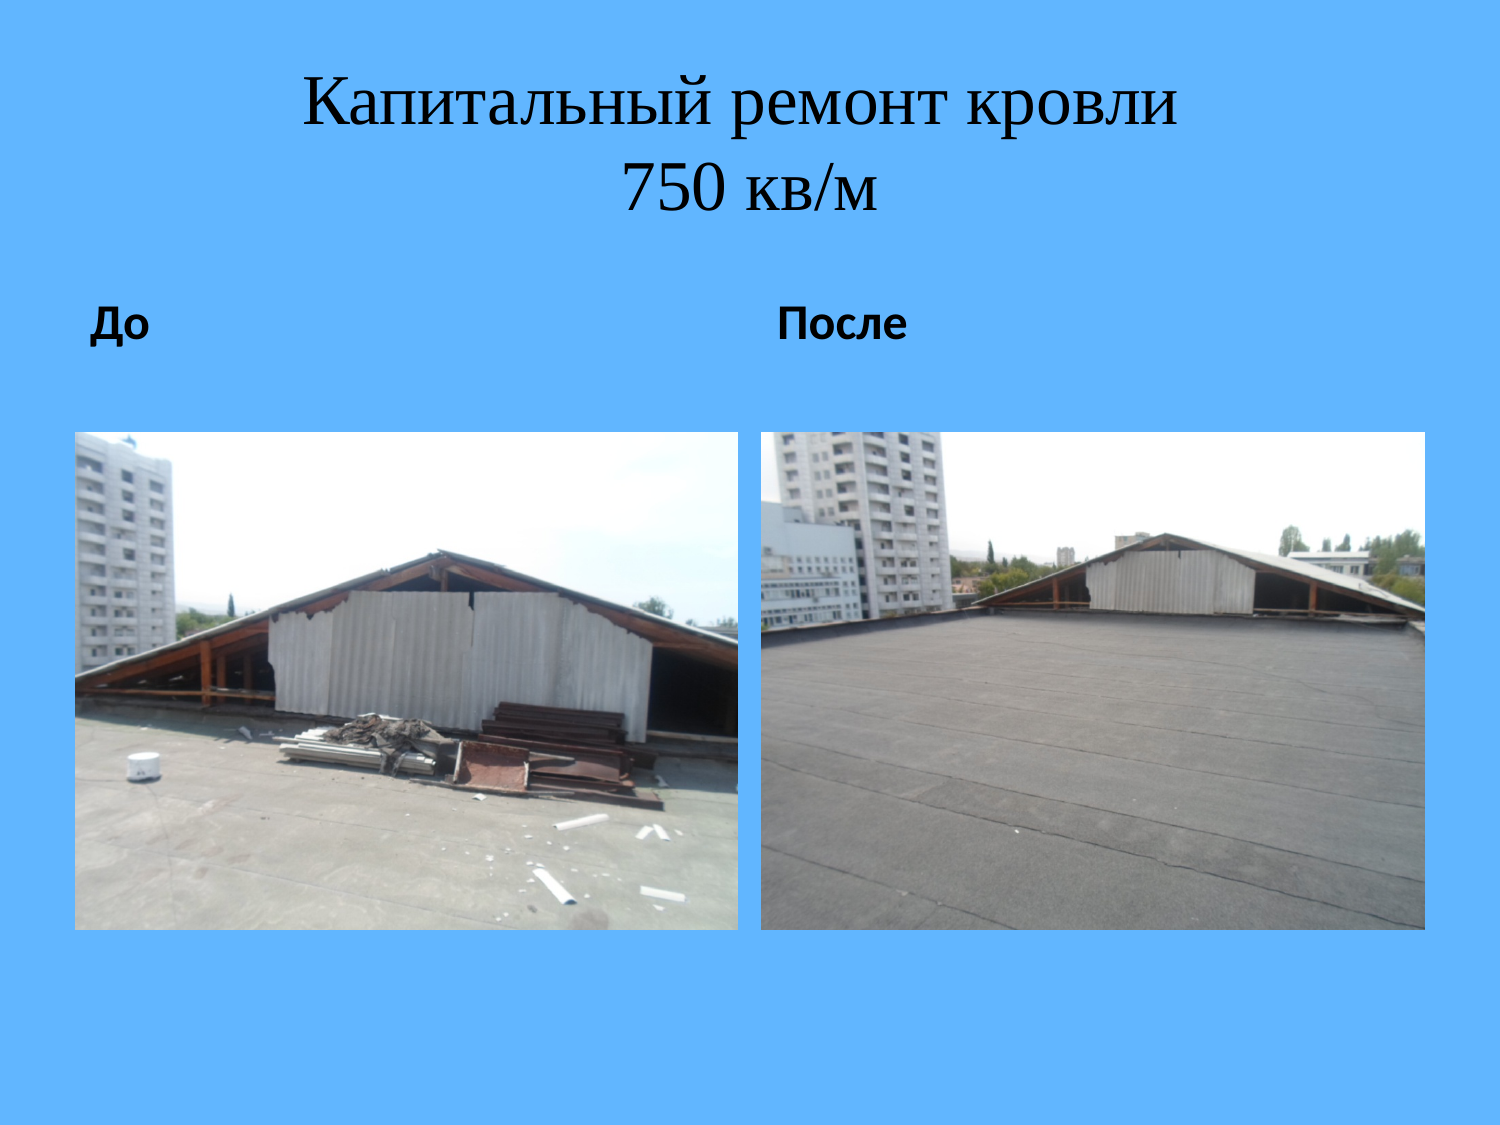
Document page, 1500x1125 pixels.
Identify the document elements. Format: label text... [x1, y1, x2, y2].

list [74, 432, 738, 930]
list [761, 431, 1426, 930]
title Капитальный ремонт кровли 750 кв/м [75, 45, 1425, 233]
list До [75, 251, 738, 357]
list После [761, 251, 1425, 357]
